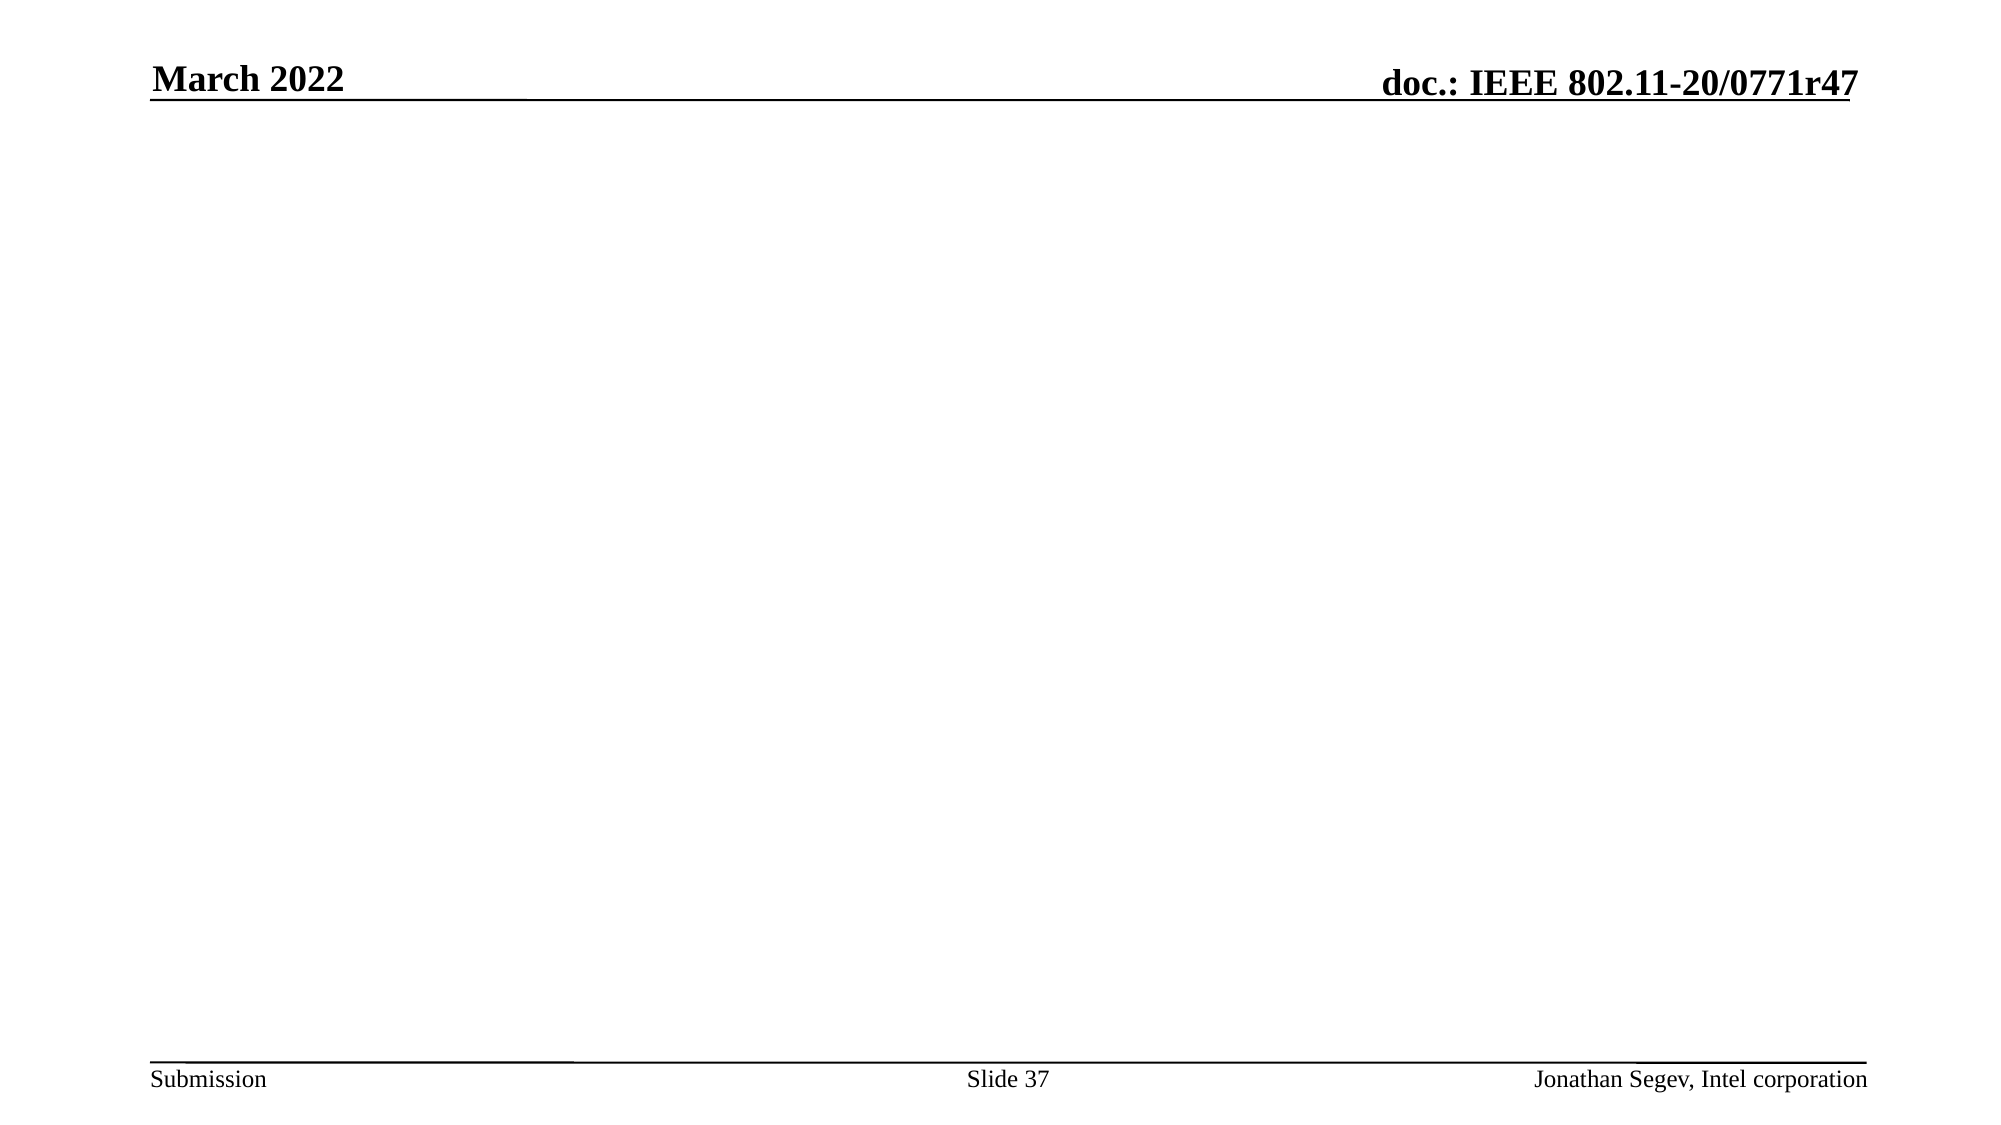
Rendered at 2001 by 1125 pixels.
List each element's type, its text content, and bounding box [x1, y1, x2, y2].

footer Jonathan Segev, Intel corporation [1171, 1061, 1869, 1093]
slide_number Slide 37 [950, 1061, 1067, 1123]
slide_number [152, 54, 563, 100]
